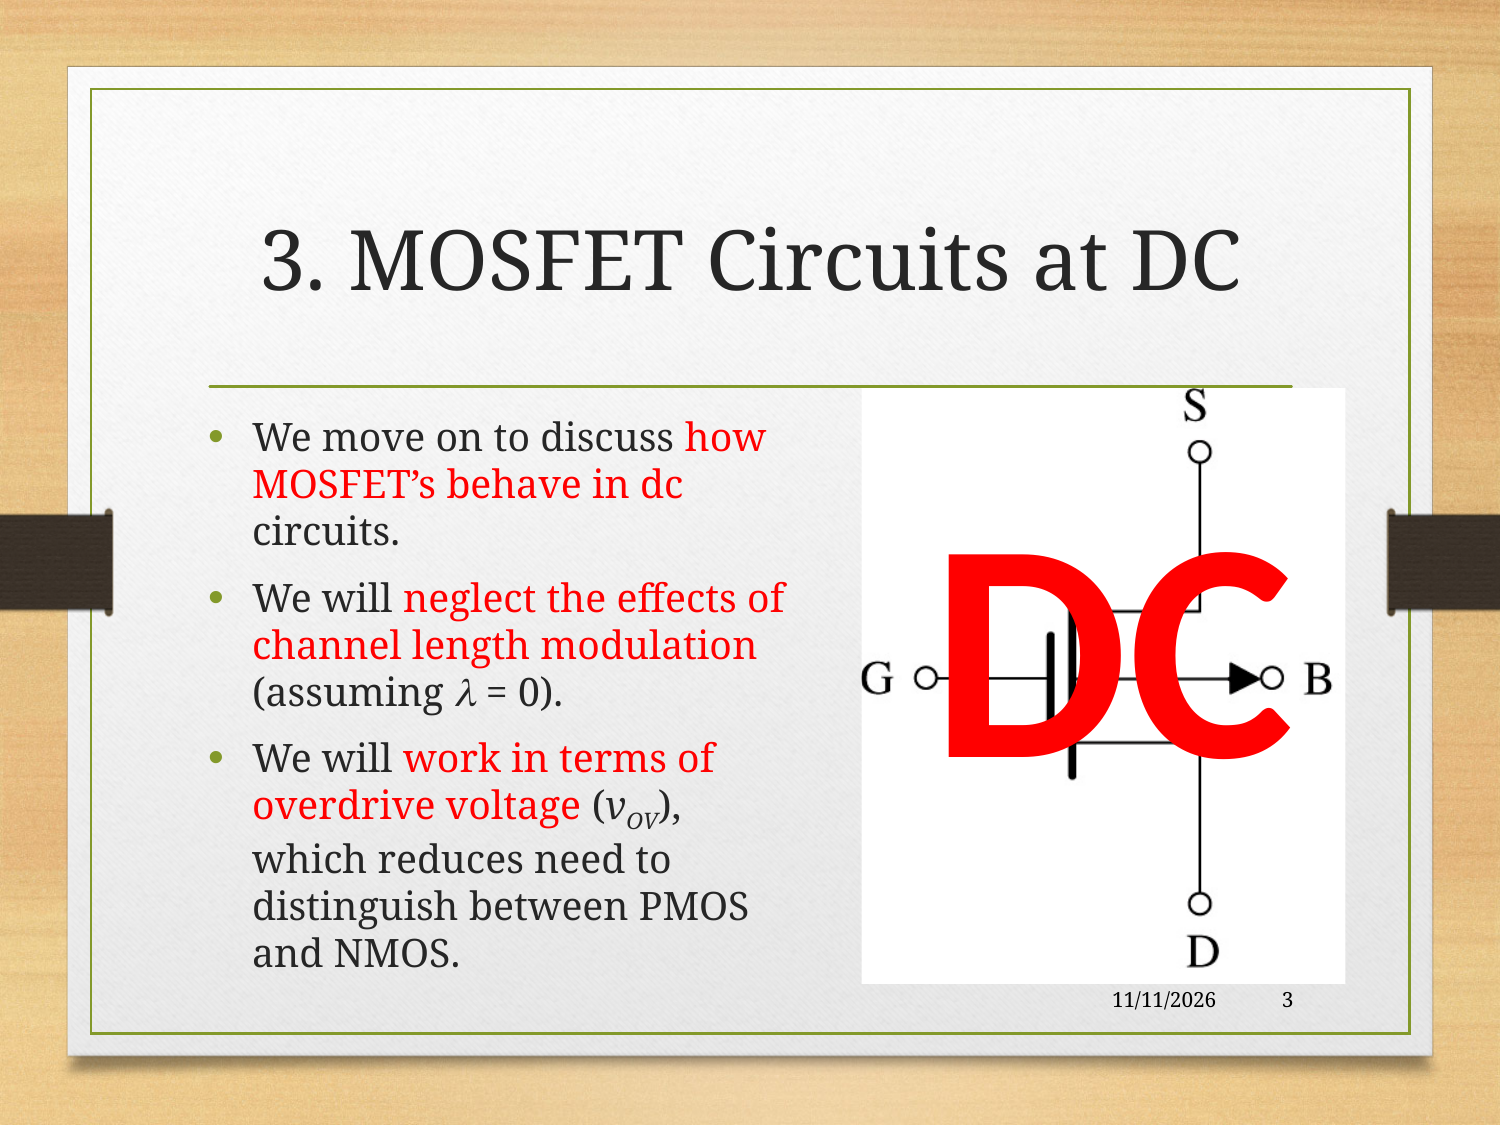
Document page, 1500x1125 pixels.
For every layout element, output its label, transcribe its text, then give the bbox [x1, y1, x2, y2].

picture [0, 0, 1500, 1125]
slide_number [1042, 984, 1232, 1024]
slide_number 3 [1243, 984, 1309, 1024]
text_box DC [1346, 437, 1350, 828]
title 3. MOSFET Circuits at DC [193, 150, 1309, 365]
list We move on to discuss how MOSFET’s behave in dc circuits. We will neglect the effects of channel length modulation (assuming l = 0). We will work in terms of overdrive voltage (vOV), which reduces need to distinguish between PMOS and NMOS. [193, 405, 803, 1001]
